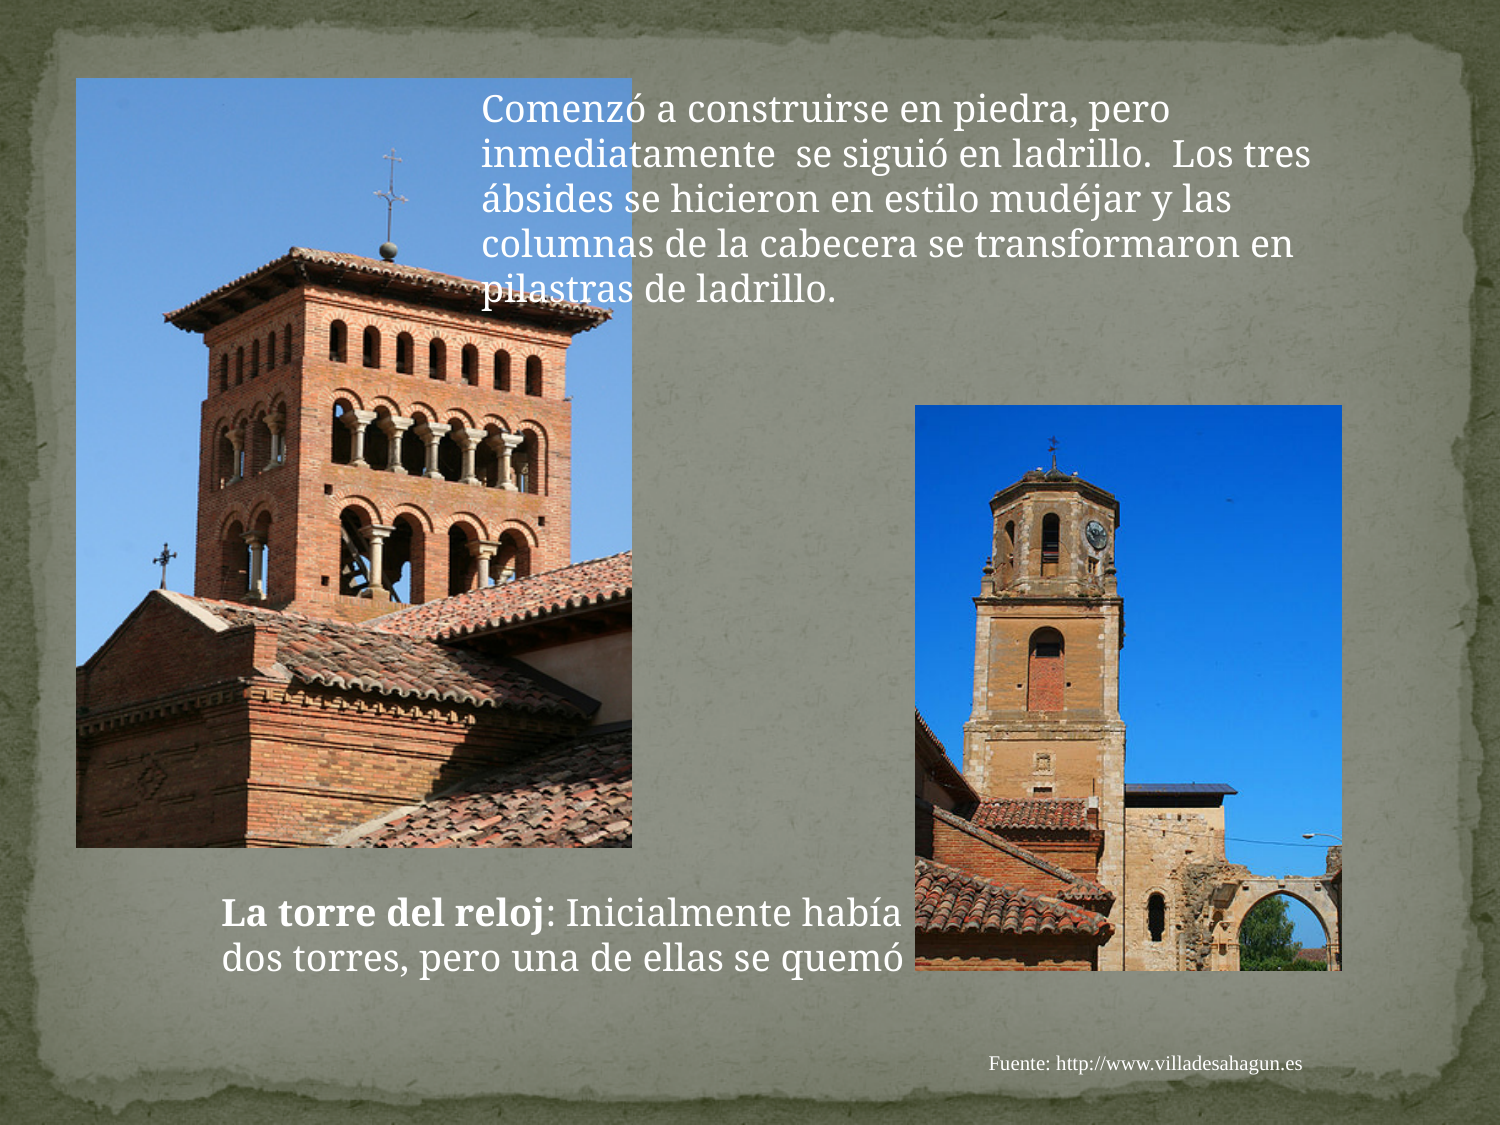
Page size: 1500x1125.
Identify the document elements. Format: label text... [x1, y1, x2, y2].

text_box Fuente: http://www.villadesahagun.es [844, 1023, 1447, 1102]
text_box La torre del reloj: Inicialmente había dos torres, pero una de ellas se quemó [206, 881, 957, 987]
picture [915, 405, 1342, 971]
picture [76, 78, 632, 848]
text_box Comenzó a construirse en piedra, pero inmediatamente se siguió en ladrillo. Los tres ábsides se hicieron en estilo mudéjar y las columnas de la cabecera se transformaron en pilastras de ladrillo. [640, 78, 1341, 318]
